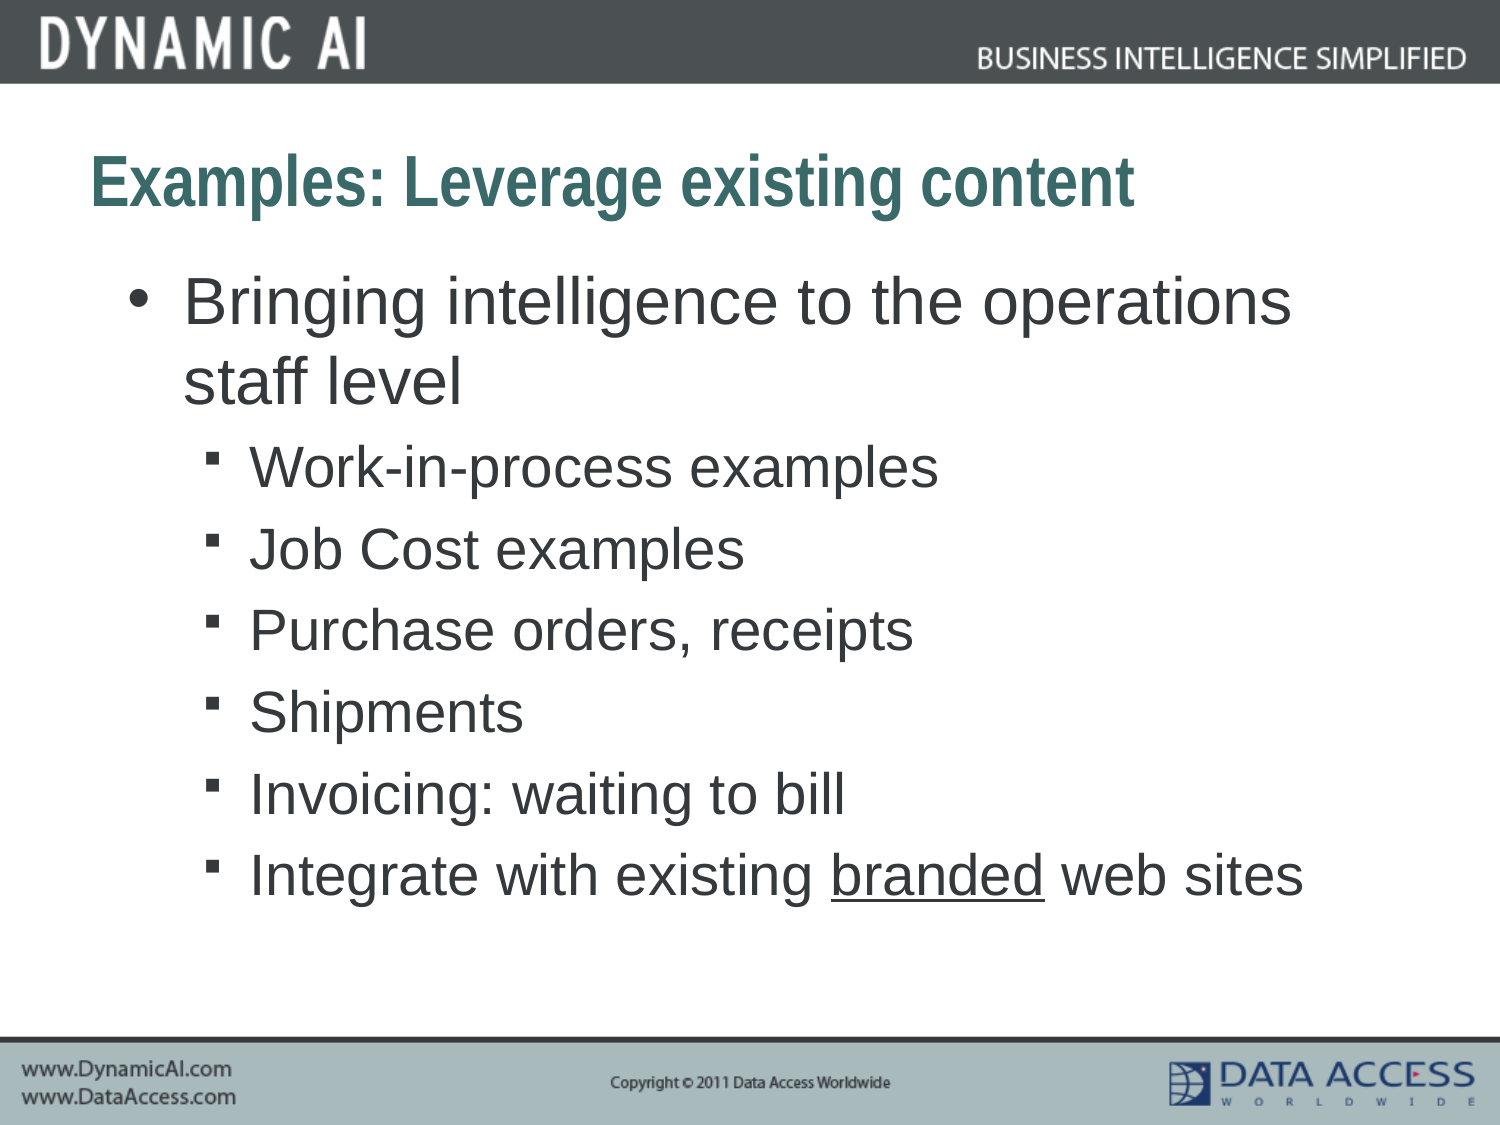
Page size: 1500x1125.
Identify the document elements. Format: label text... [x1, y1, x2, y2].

picture [0, 0, 1500, 1125]
title Examples: Leverage existing content [75, 99, 1425, 255]
list Bringing intelligence to the operations staff level Work-in-process examples Job Cost examples Purchase orders, receipts Shipments Invoicing: waiting to bill Integrate with existing branded web sites [112, 249, 1425, 955]
